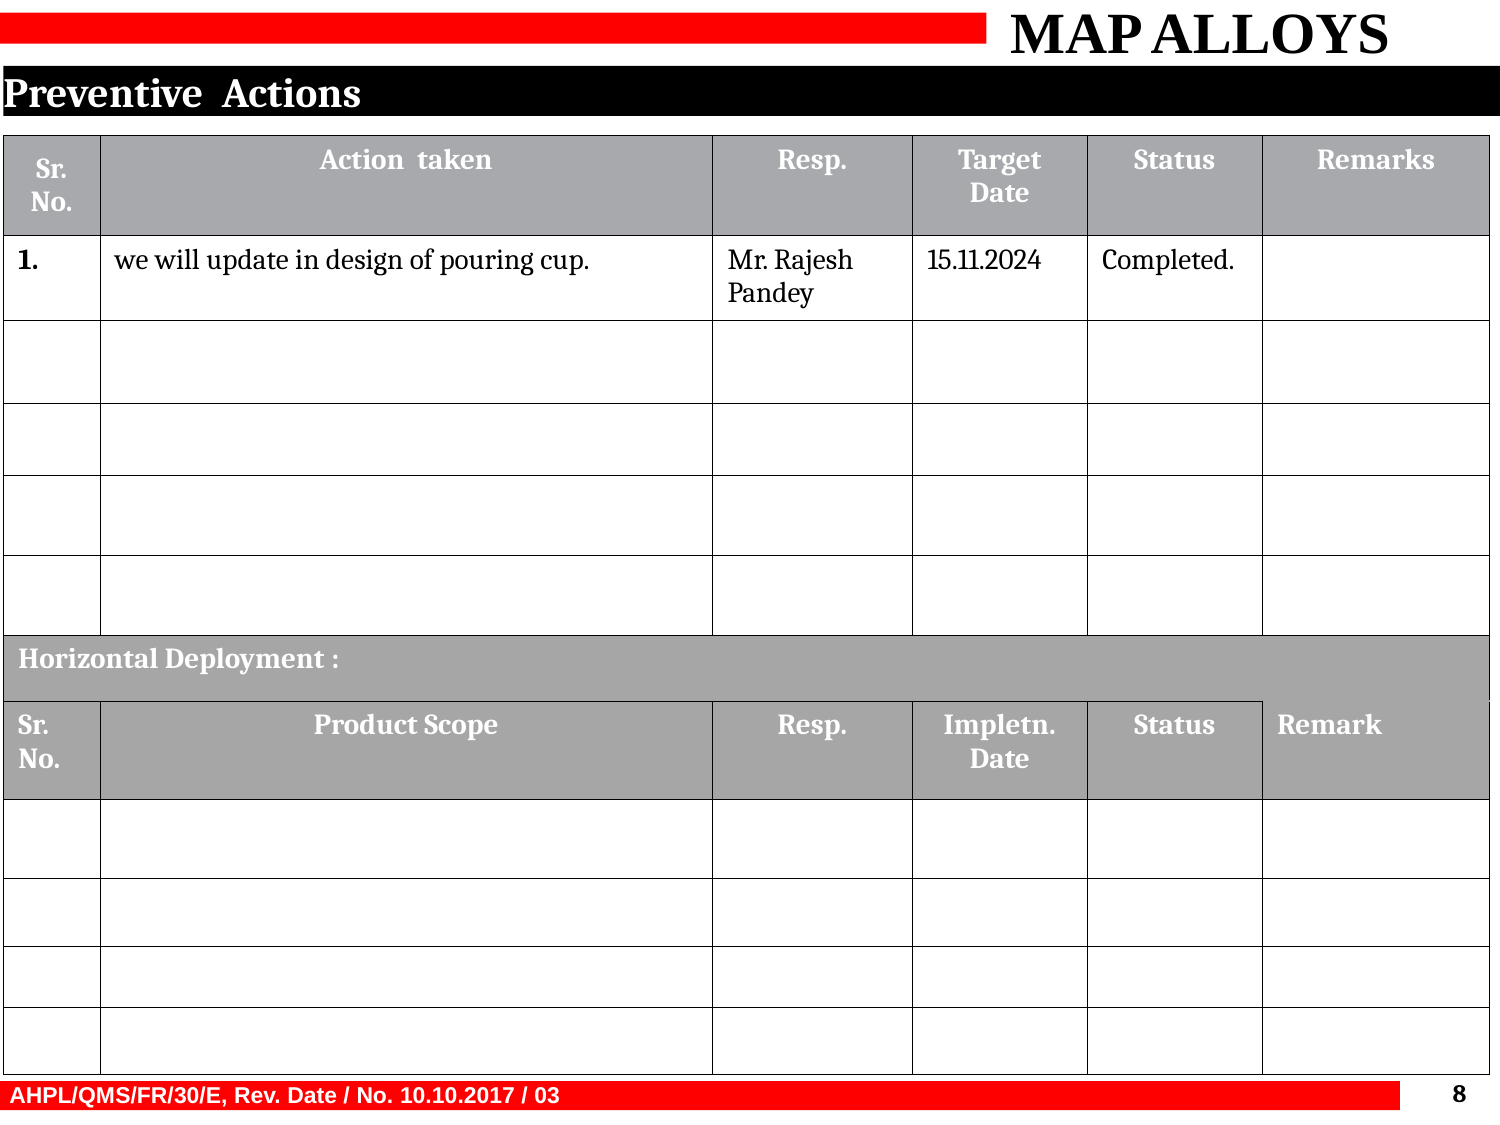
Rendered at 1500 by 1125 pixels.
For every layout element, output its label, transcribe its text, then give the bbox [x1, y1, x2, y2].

table_cell [1088, 556, 1262, 635]
table_cell Status [1088, 702, 1262, 799]
table_cell [1088, 879, 1262, 946]
table_cell [1263, 800, 1489, 878]
table_cell [101, 800, 712, 878]
table_cell Impletn. Date [913, 702, 1087, 799]
table_cell [4, 476, 100, 555]
table_cell [713, 476, 912, 555]
table_cell [101, 556, 712, 635]
table_header Remarks [1263, 136, 1489, 235]
table_cell [713, 556, 912, 635]
table_cell [1263, 321, 1489, 403]
table_cell [1088, 404, 1262, 475]
table_header Status [1088, 136, 1262, 235]
table_cell 15.11.2024 [913, 236, 1087, 320]
table_cell [4, 321, 100, 403]
table_cell [1088, 321, 1262, 403]
table_cell Completed. [1088, 236, 1262, 320]
table_cell [913, 556, 1087, 635]
table_cell [4, 1008, 100, 1074]
table_cell [913, 476, 1087, 555]
table_cell [1088, 800, 1262, 878]
table_cell [713, 800, 912, 878]
table_cell [4, 947, 100, 1007]
table_cell [1263, 879, 1489, 946]
table_cell [713, 1008, 912, 1074]
table_cell [1263, 556, 1489, 635]
table_cell [4, 556, 100, 635]
table_cell we will update in design of pouring cup. [101, 236, 712, 320]
table_header Resp. [713, 136, 912, 235]
table_cell Resp. [713, 702, 912, 799]
table_cell 1. [4, 236, 100, 320]
table_cell [101, 404, 712, 475]
table_cell [1263, 236, 1489, 320]
table_cell [101, 947, 712, 1007]
table_cell [101, 321, 712, 403]
table_cell Horizontal Deployment : [4, 636, 1489, 701]
table_cell [1263, 1008, 1489, 1074]
table_cell [913, 404, 1087, 475]
table_cell Sr. No. [4, 702, 100, 799]
table_cell [1263, 947, 1489, 1007]
table_cell [713, 947, 912, 1007]
table_cell Product Scope [101, 702, 712, 799]
table_cell [713, 404, 912, 475]
table_cell [1088, 476, 1262, 555]
table_cell [913, 1008, 1087, 1074]
table_cell [1088, 947, 1262, 1007]
table_cell Mr. Rajesh Pandey [713, 236, 912, 320]
table_cell [4, 404, 100, 475]
table_cell [913, 879, 1087, 946]
table_cell [713, 879, 912, 946]
table_cell [713, 321, 912, 403]
table_header Target Date [913, 136, 1087, 235]
table_cell [913, 321, 1087, 403]
table_cell [913, 947, 1087, 1007]
table_cell [913, 800, 1087, 878]
table_cell Remark [1263, 702, 1489, 799]
table_cell [4, 879, 100, 946]
table_header Sr. No. [4, 136, 100, 235]
table_cell [1263, 404, 1489, 475]
text_box Preventive Actions [3, 65, 1500, 116]
table_cell [1088, 1008, 1262, 1074]
table_cell [101, 879, 712, 946]
table_cell [4, 800, 100, 878]
table_cell [101, 476, 712, 555]
table_header Action taken [101, 136, 712, 235]
table_cell [1263, 476, 1489, 555]
table_cell [101, 1008, 712, 1074]
